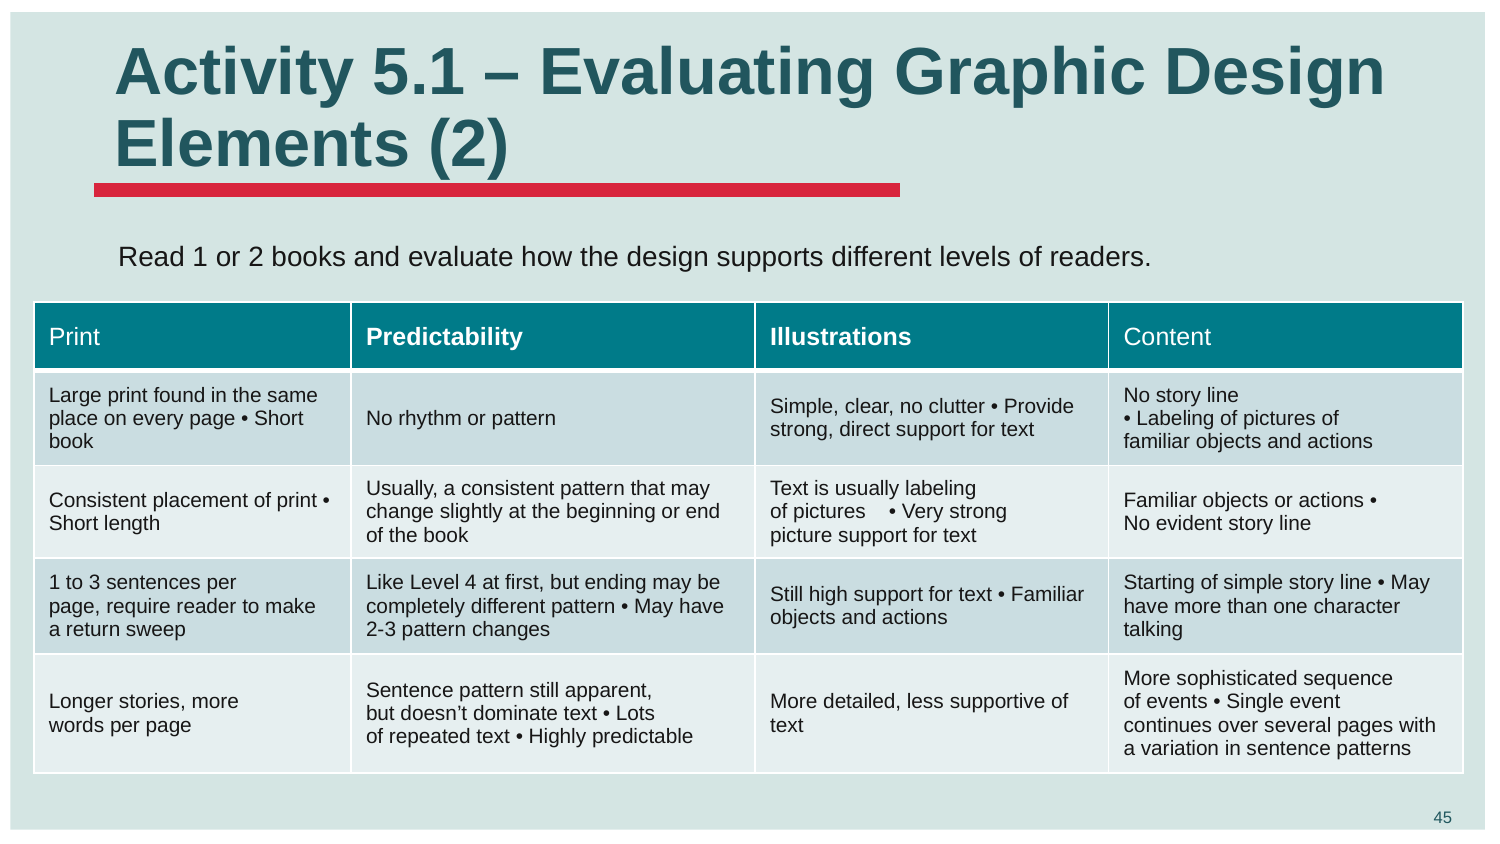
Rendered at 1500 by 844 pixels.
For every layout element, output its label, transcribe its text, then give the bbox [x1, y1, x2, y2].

table_cell Consistent placement of print • Short length​ [35, 466, 350, 557]
table_cell Still high support for text • Familiar objects and actions​ [756, 559, 1108, 653]
table_cell Like Level 4 at first, but ending may be completely different pattern • May have 2-3 pattern changes​ [352, 559, 754, 653]
table_cell More sophisticated sequence of events • Single event continues over several pages with a variation in sentence patterns​ [1109, 655, 1462, 772]
table_cell 1 to 3 sentences per page, require reader to make a return sweep ​ [35, 559, 350, 653]
table_cell More detailed, less supportive of text​ [756, 655, 1108, 772]
list Read 1 or 2 books and evaluate how the design supports different levels of readers. [103, 224, 1397, 280]
table_cell Text is usually labeling of pictures • Very strong picture support for text​ [756, 466, 1108, 557]
table_cell Sentence pattern still apparent, but doesn’t dominate text • Lots of repeated text • Highly predictable​ [352, 655, 754, 772]
table_header Predictability​ [352, 303, 754, 368]
table_header Illustrations​ [756, 303, 1108, 368]
table_cell No story line ​ • Labeling of pictures of familiar objects and actions ​ [1109, 373, 1462, 465]
table_cell No rhythm or pattern​ [352, 373, 754, 465]
title Activity 5.1 – Evaluating Graphic Design Elements (2) [99, 26, 1460, 190]
text_box 45 [1418, 798, 1472, 834]
table_cell Familiar objects or actions • No evident story line​ [1109, 466, 1462, 557]
table_cell Simple, clear, no clutter • Provide strong, direct support for text ​ [756, 373, 1108, 465]
table_cell Large print found in the same place on every page • Short book​ [35, 373, 350, 465]
table_header Print​ [35, 303, 350, 368]
table_cell Longer stories, more words per page​ [35, 655, 350, 772]
table_header Content ​ [1109, 303, 1462, 368]
table_cell Usually, a consistent pattern that may change slightly at the beginning or end of the book​ [352, 466, 754, 557]
table_cell Starting of simple story line • May have more than one character talking​ [1109, 559, 1462, 653]
